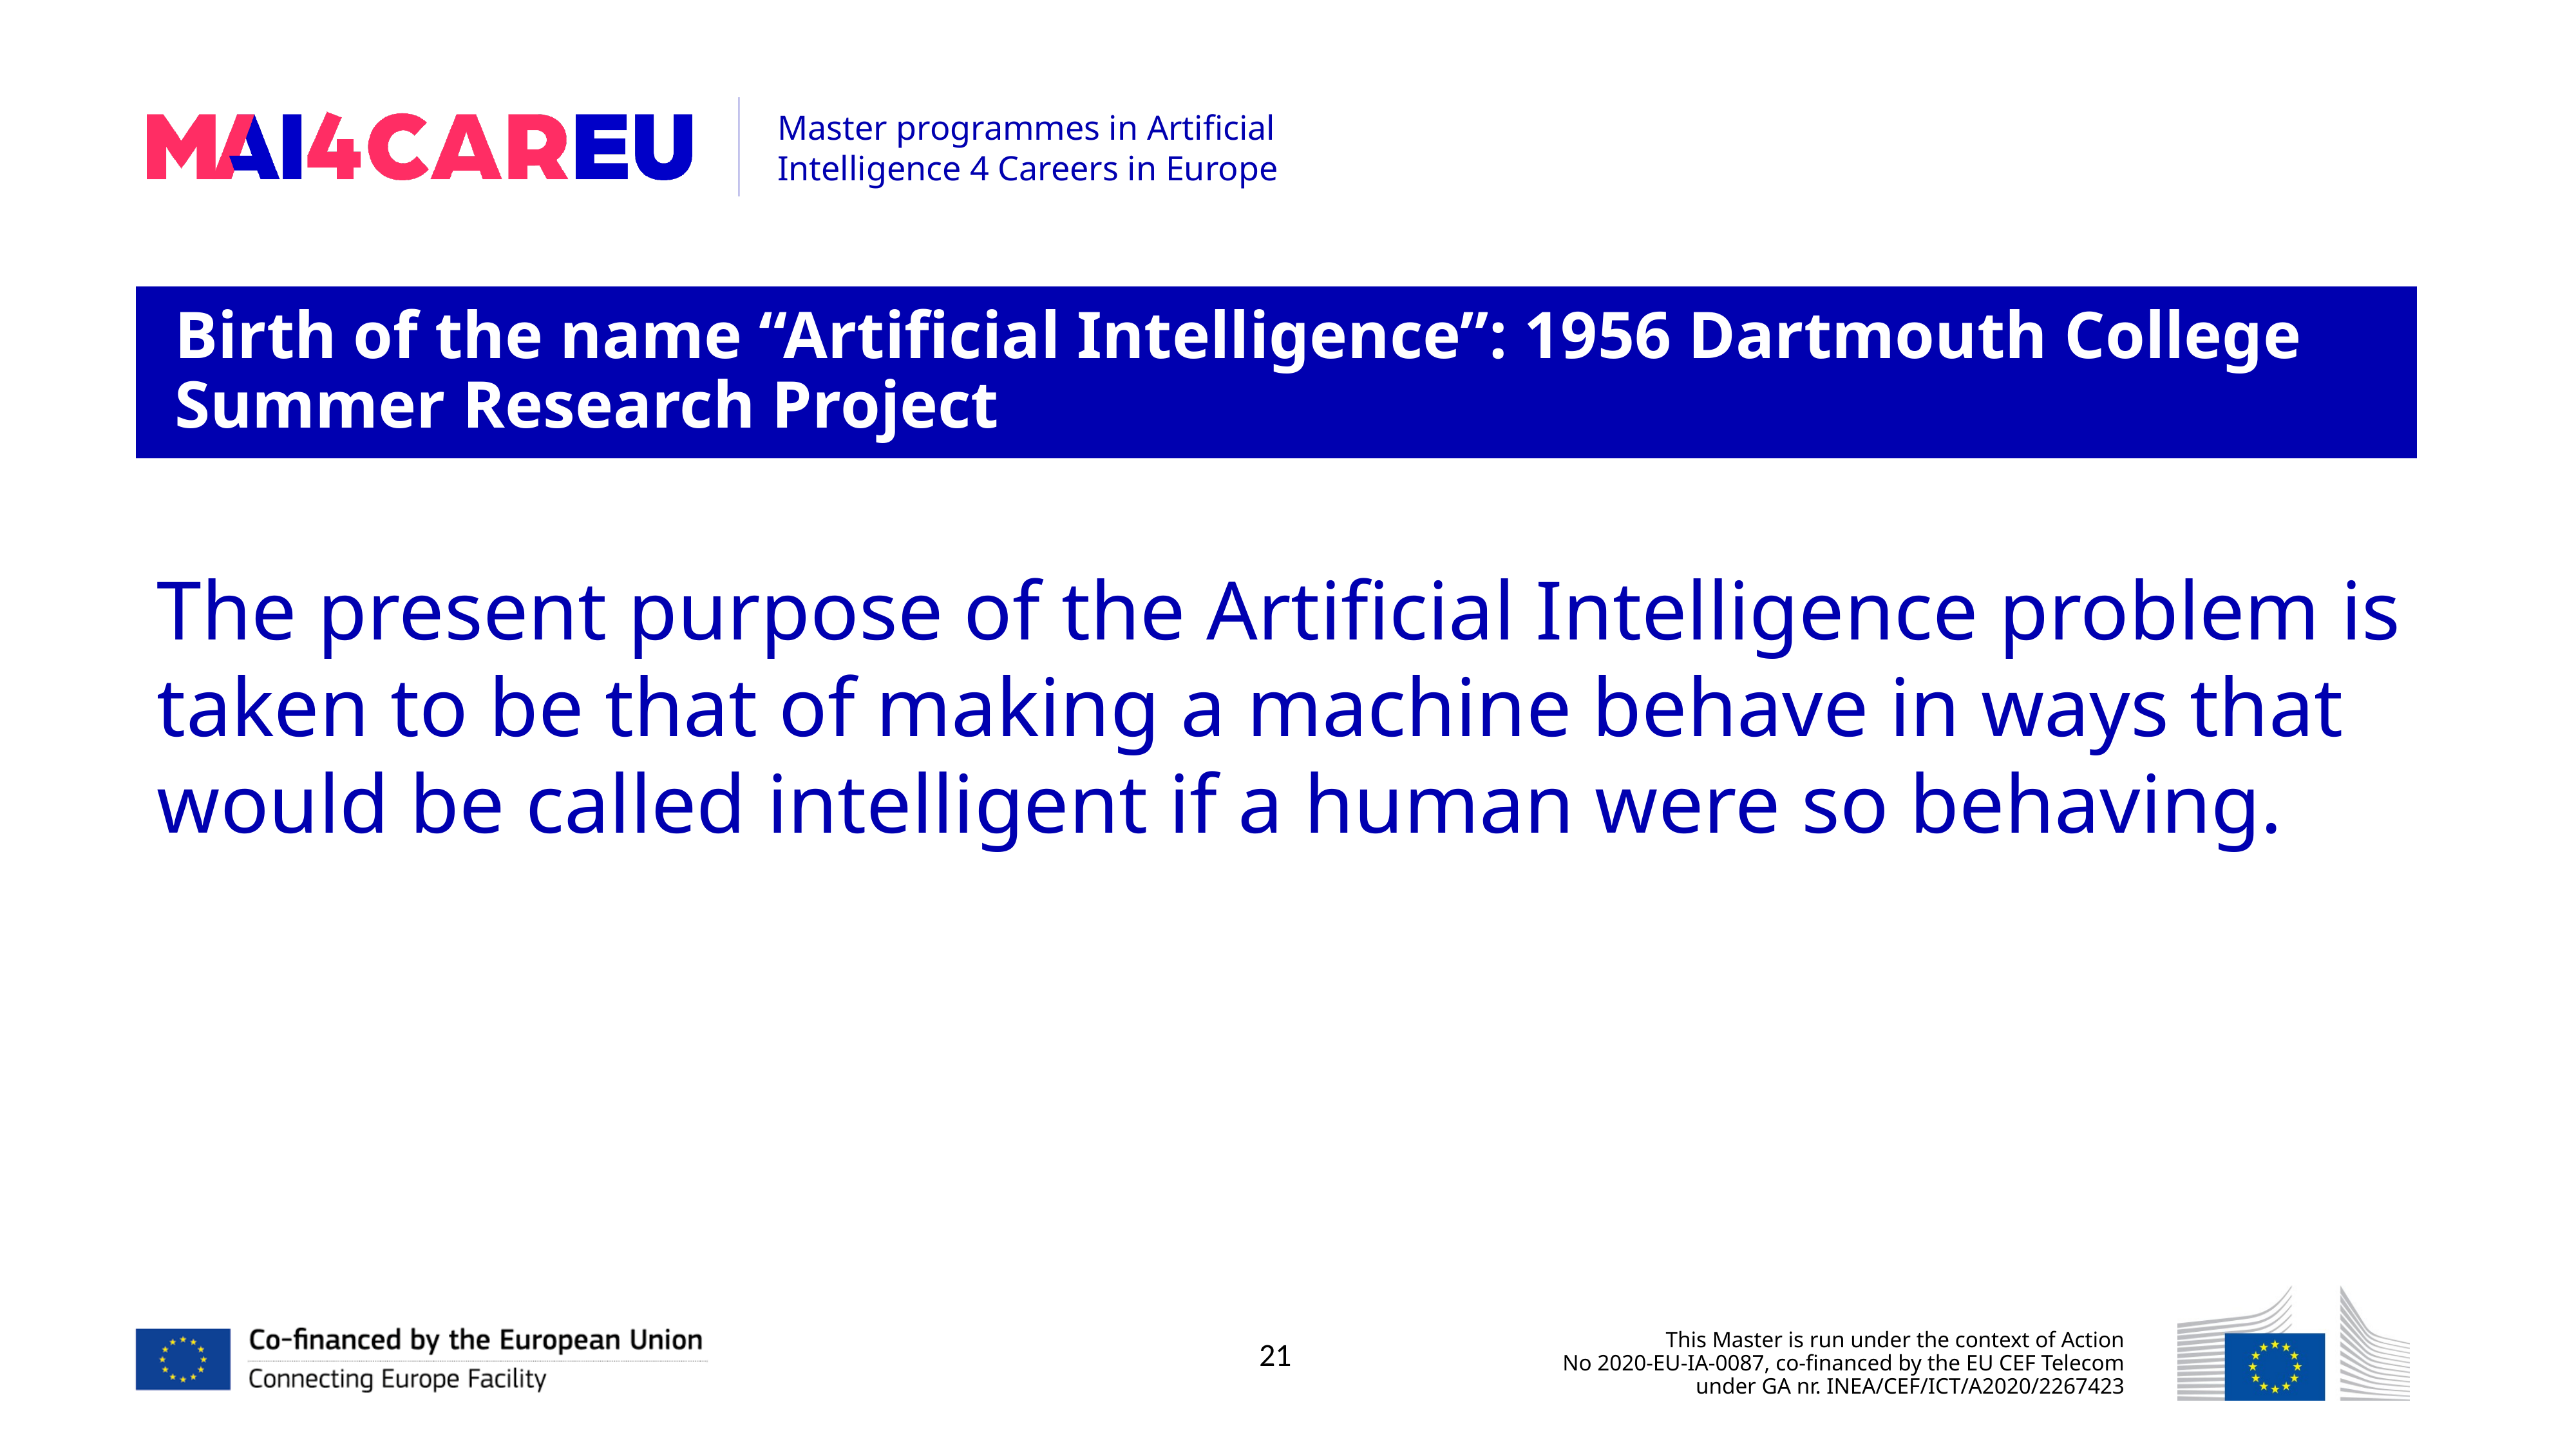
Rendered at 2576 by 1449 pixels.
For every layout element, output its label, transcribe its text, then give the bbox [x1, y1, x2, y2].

picture [124, 1319, 713, 1399]
list The present purpose of the Artificial Intelligence problem is taken to be that of making a machine behave in ways that would be called intelligent if a human were so behaving. [147, 554, 2429, 963]
list Birth of the name “Artificial Intelligence”: 1956 Dartmouth College Summer Research Project [136, 286, 2417, 459]
picture [147, 111, 692, 180]
slide_number 21 [1222, 1314, 1329, 1392]
picture [2177, 1285, 2410, 1401]
